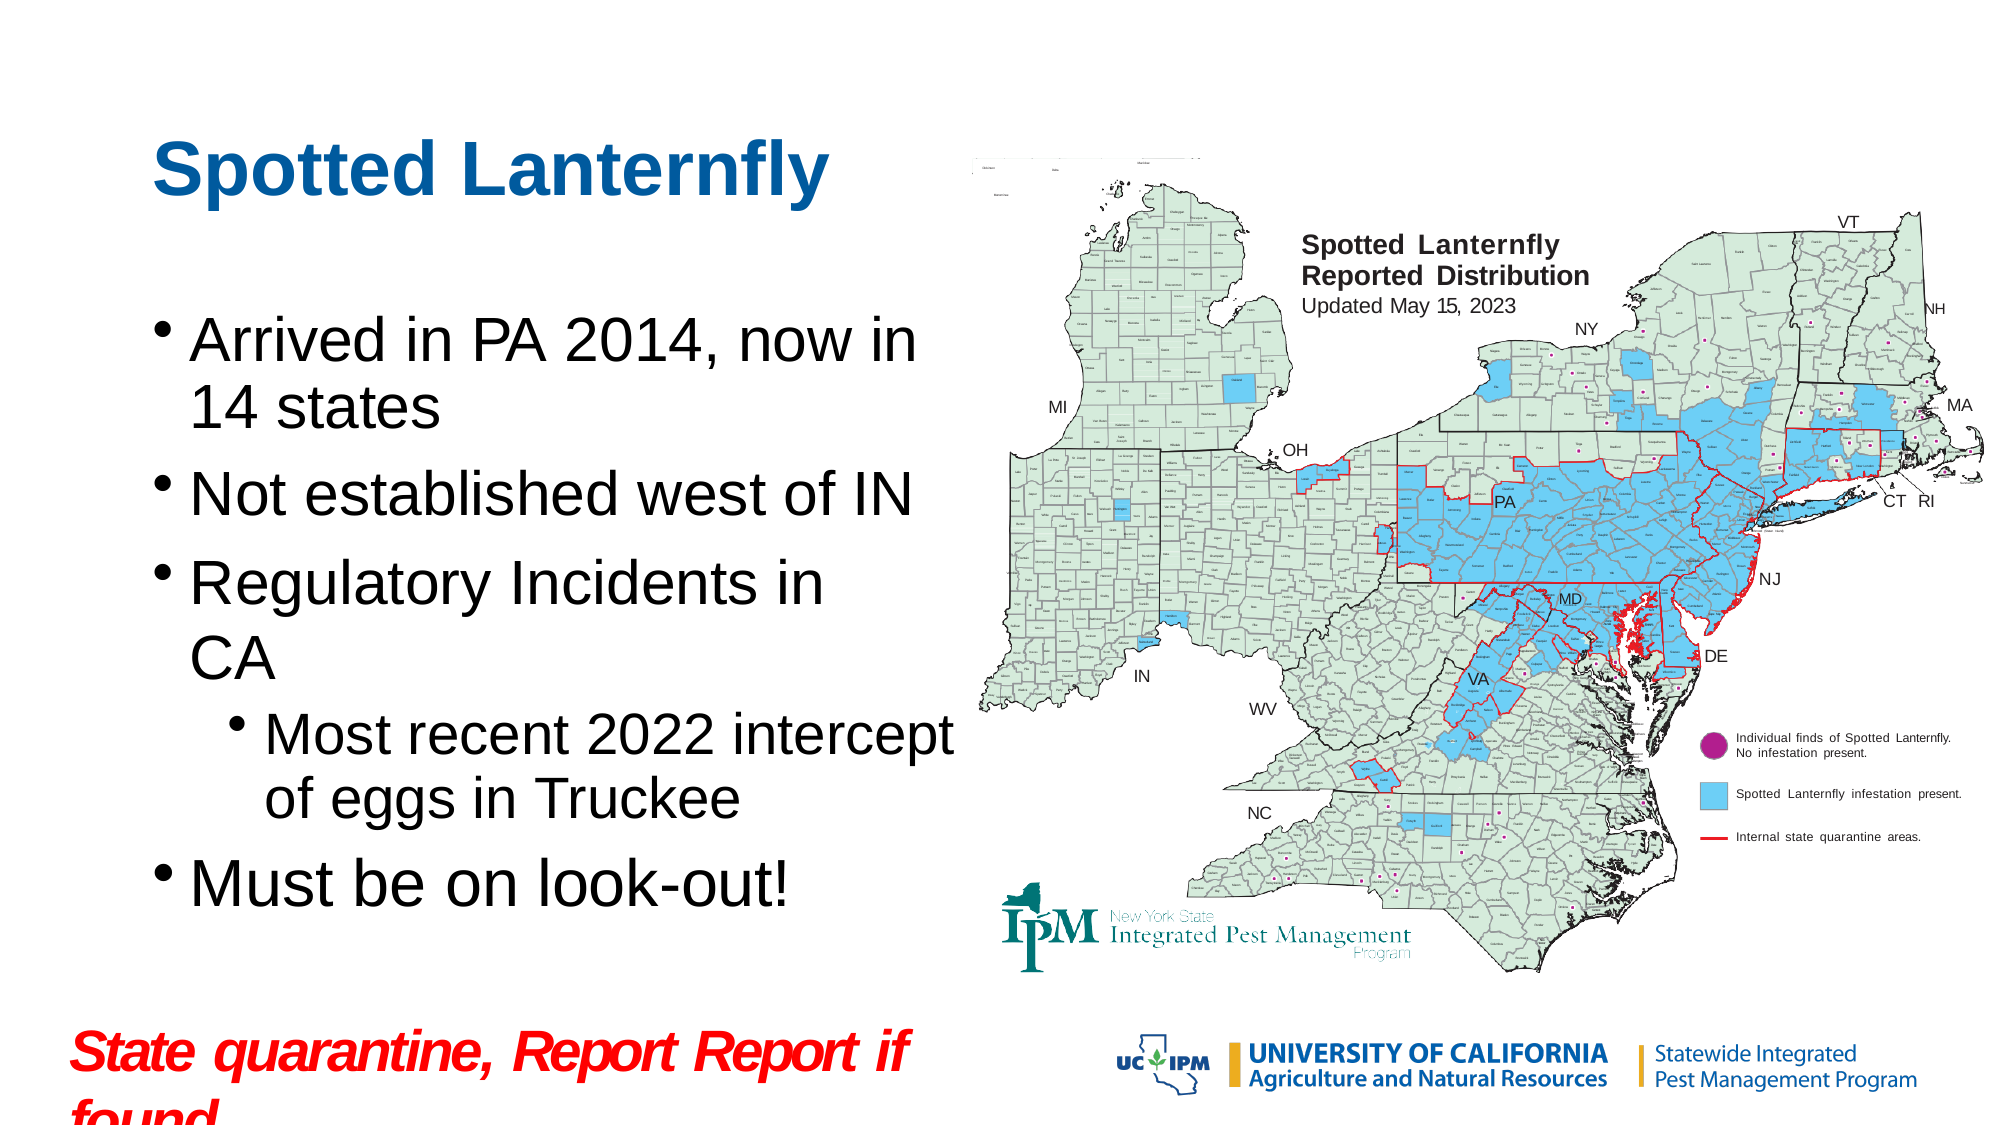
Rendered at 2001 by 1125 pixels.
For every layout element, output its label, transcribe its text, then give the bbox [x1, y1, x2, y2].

picture [1101, 981, 2000, 1125]
text_box State quarantine, Report Report if found [67, 1010, 1046, 1125]
picture [972, 158, 1984, 974]
title Spotted Lanternfly [150, 115, 837, 296]
text_box Arrived in PA 2014, now in 14 states Not established west of IN Regulatory Incidents in CA Most recent 2022 intercept of eggs in Truckee Must be on look-out! [150, 296, 959, 921]
